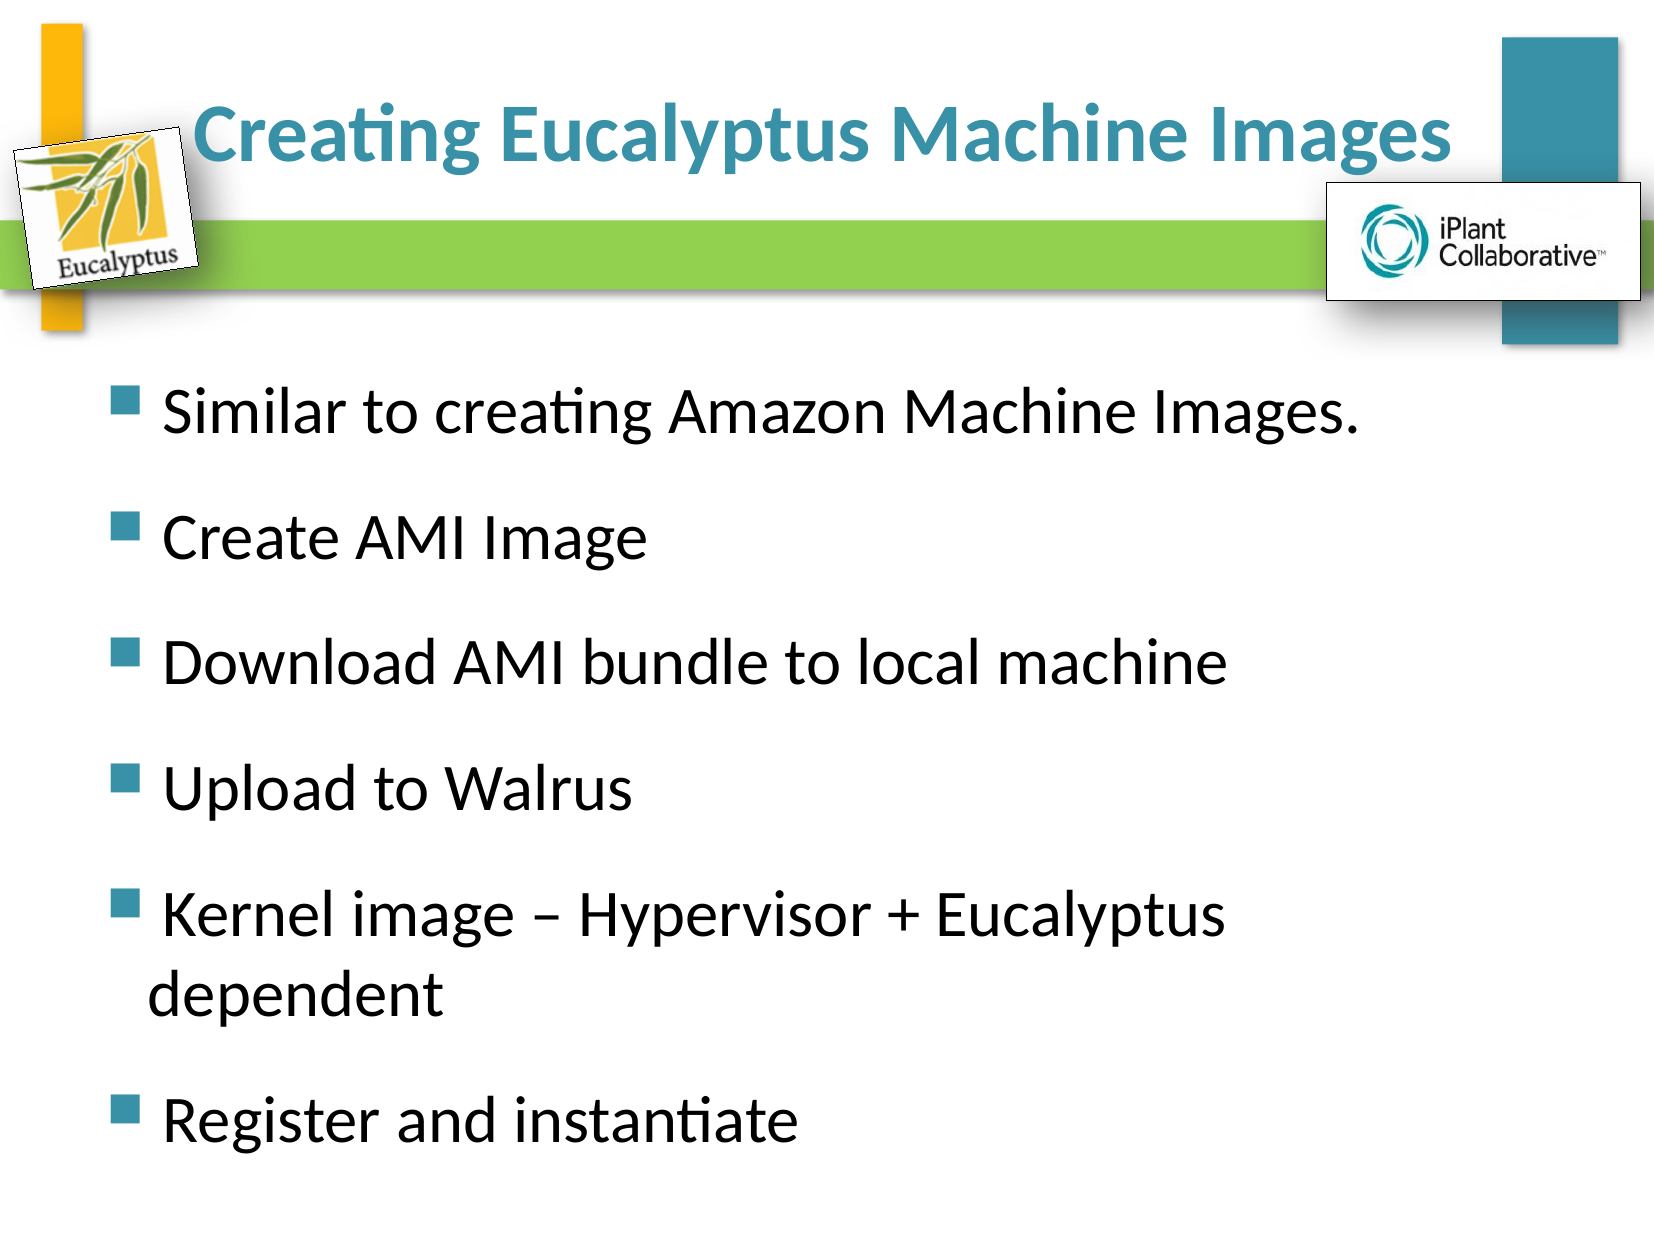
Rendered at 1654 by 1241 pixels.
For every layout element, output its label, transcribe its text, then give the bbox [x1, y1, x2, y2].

title Creating Eucalyptus Machine Images [176, 70, 1544, 203]
picture [14, 128, 198, 289]
picture [1327, 183, 1640, 300]
list Similar to creating Amazon Machine Images. Create AMI Image Download AMI bundle to local machine Upload to Walrus Kernel image – Hypervisor + Eucalyptus dependent Register and instantiate [90, 358, 1457, 1108]
